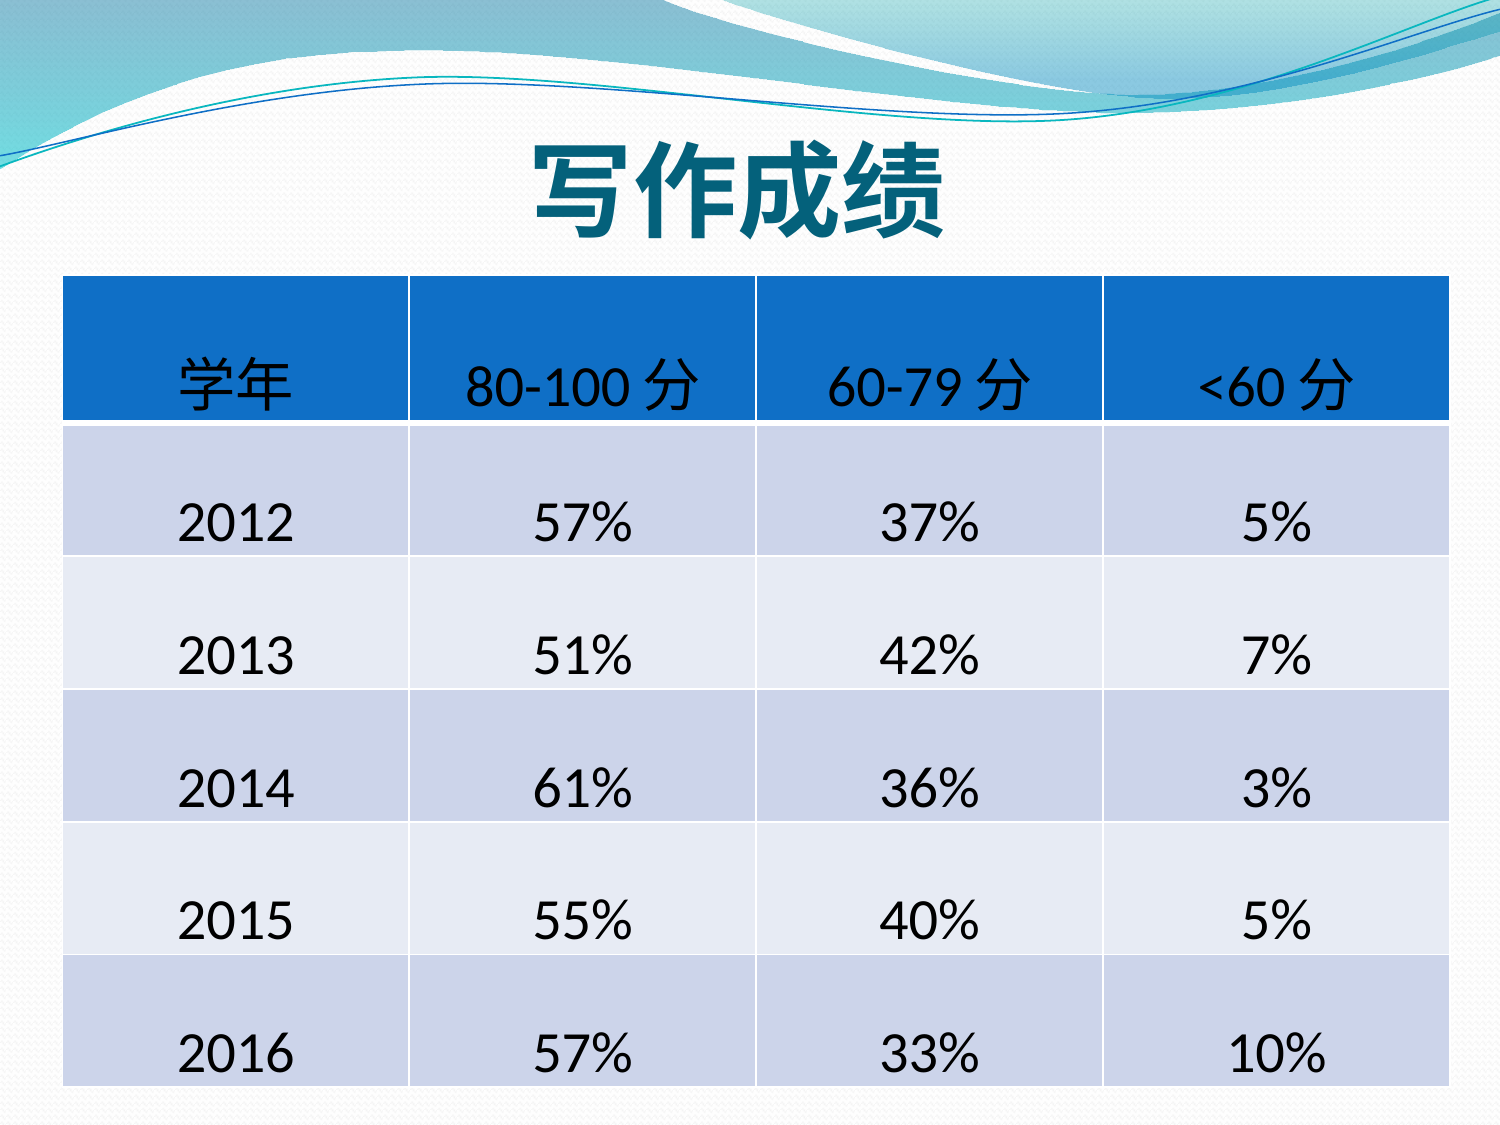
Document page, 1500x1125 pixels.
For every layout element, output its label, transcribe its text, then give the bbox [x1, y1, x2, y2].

table_header 60-79分 [757, 276, 1102, 420]
table_cell 2015 [63, 823, 408, 954]
table_cell 55% [410, 823, 755, 954]
table_cell 2016 [63, 955, 408, 1086]
table_cell 10% [1104, 955, 1449, 1086]
table_cell 37% [757, 426, 1102, 555]
table_cell 3% [1104, 690, 1449, 821]
table_cell 2013 [63, 557, 408, 688]
table_cell 42% [757, 557, 1102, 688]
table_cell 5% [1104, 823, 1449, 954]
table_cell 57% [410, 955, 755, 1086]
table_cell 2014 [63, 690, 408, 821]
table_cell 33% [757, 955, 1102, 1086]
table_header 80-100分 [410, 276, 755, 420]
table_cell 40% [757, 823, 1102, 954]
table_cell 2012 [63, 426, 408, 555]
title 写作成绩 [62, 62, 1413, 250]
table_header 学年 [63, 276, 408, 420]
table_cell 7% [1104, 557, 1449, 688]
table_cell 57% [410, 426, 755, 555]
table_cell 5% [1104, 426, 1449, 555]
table_cell 36% [757, 690, 1102, 821]
table_cell 61% [410, 690, 755, 821]
table_header <60分 [1104, 276, 1449, 420]
table_cell 51% [410, 557, 755, 688]
